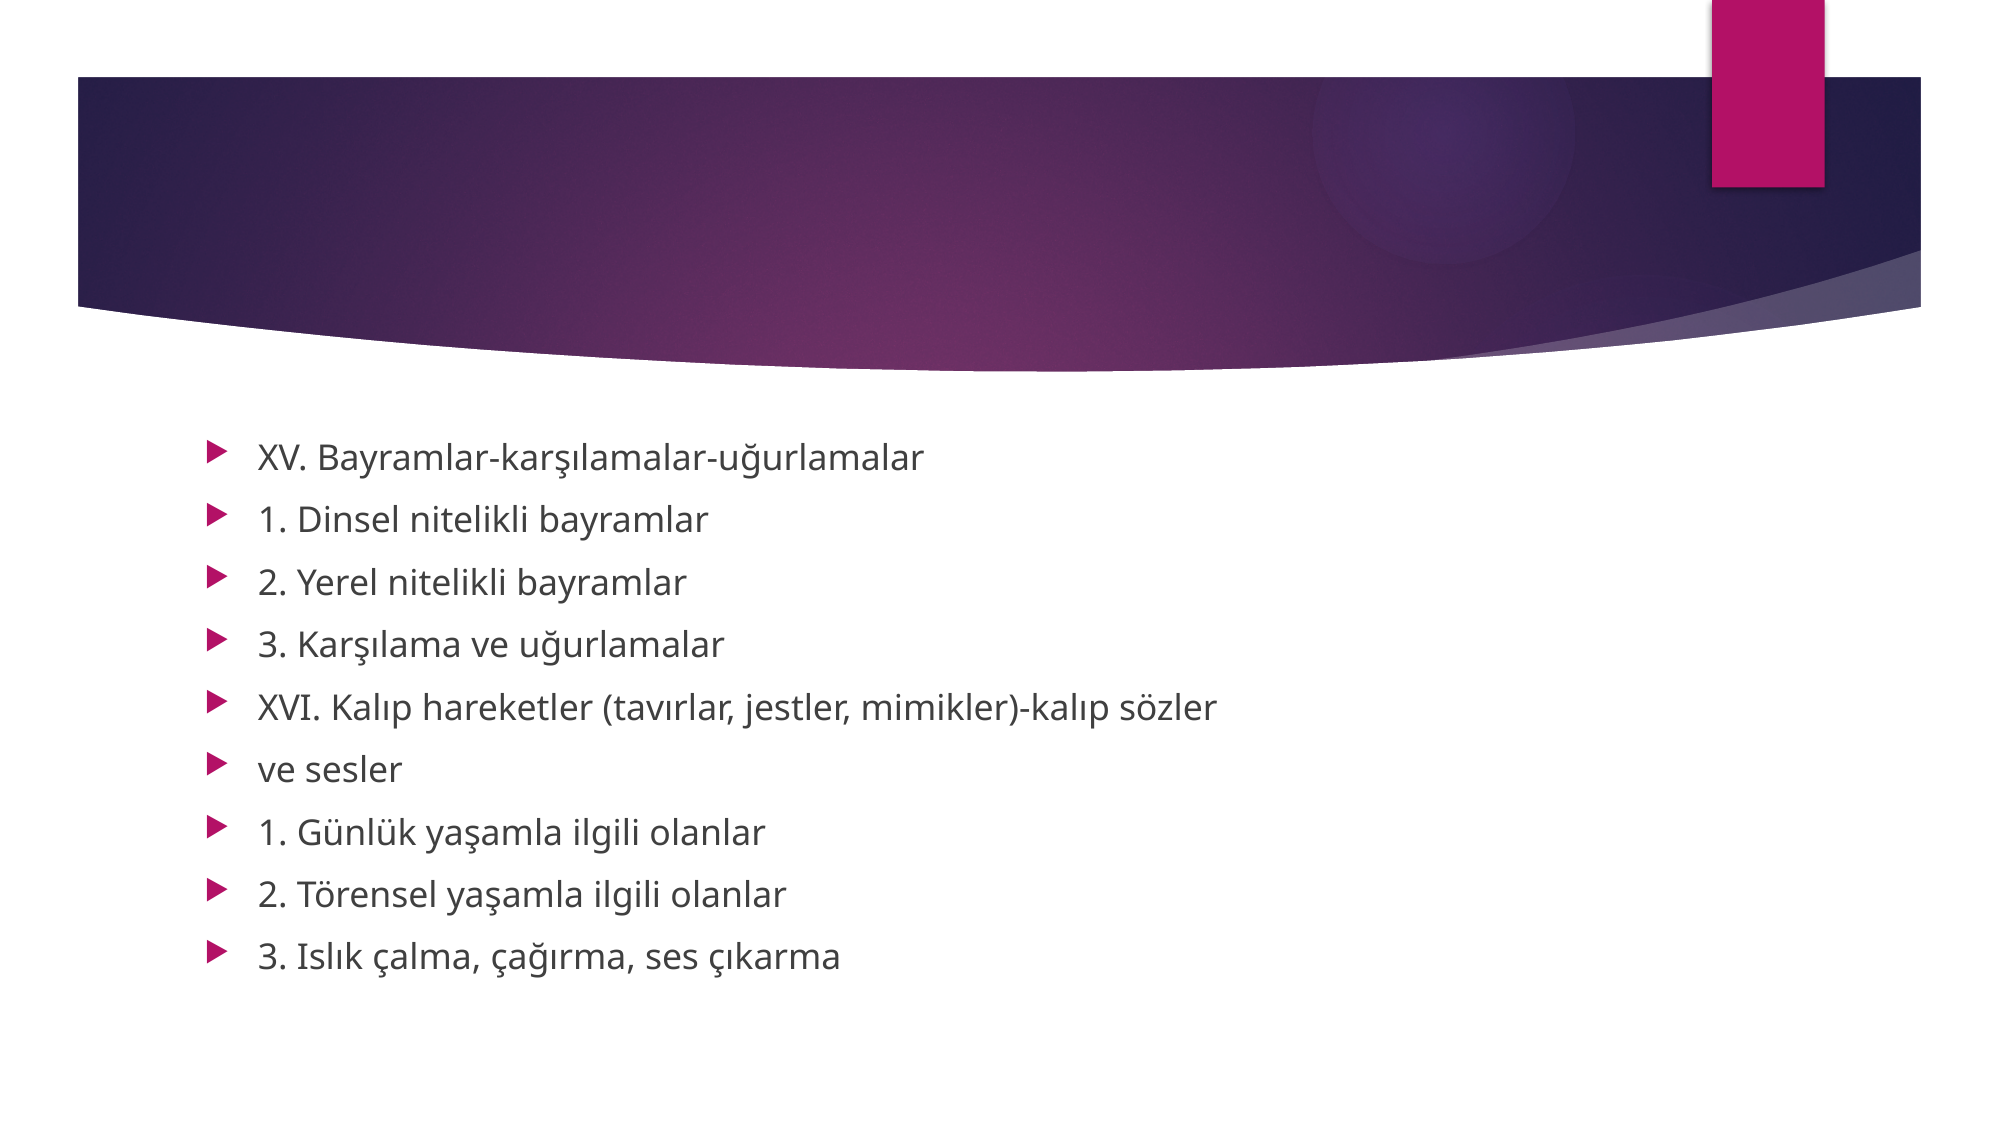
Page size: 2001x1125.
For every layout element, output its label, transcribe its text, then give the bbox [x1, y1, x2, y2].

list XV. Bayramlar-karşılamalar-uğurlamalar 1. Dinsel nitelikli bayramlar 2. Yerel nitelikli bayramlar 3. Karşılama ve uğurlamalar XVI. Kalıp hareketler (tavırlar, jestler, mimikler)-kalıp sözler ve sesler 1. Günlük yaşamla ilgili olanlar 2. Törensel yaşamla ilgili olanlar 3. Islık çalma, çağırma, ses çıkarma [189, 427, 1638, 988]
